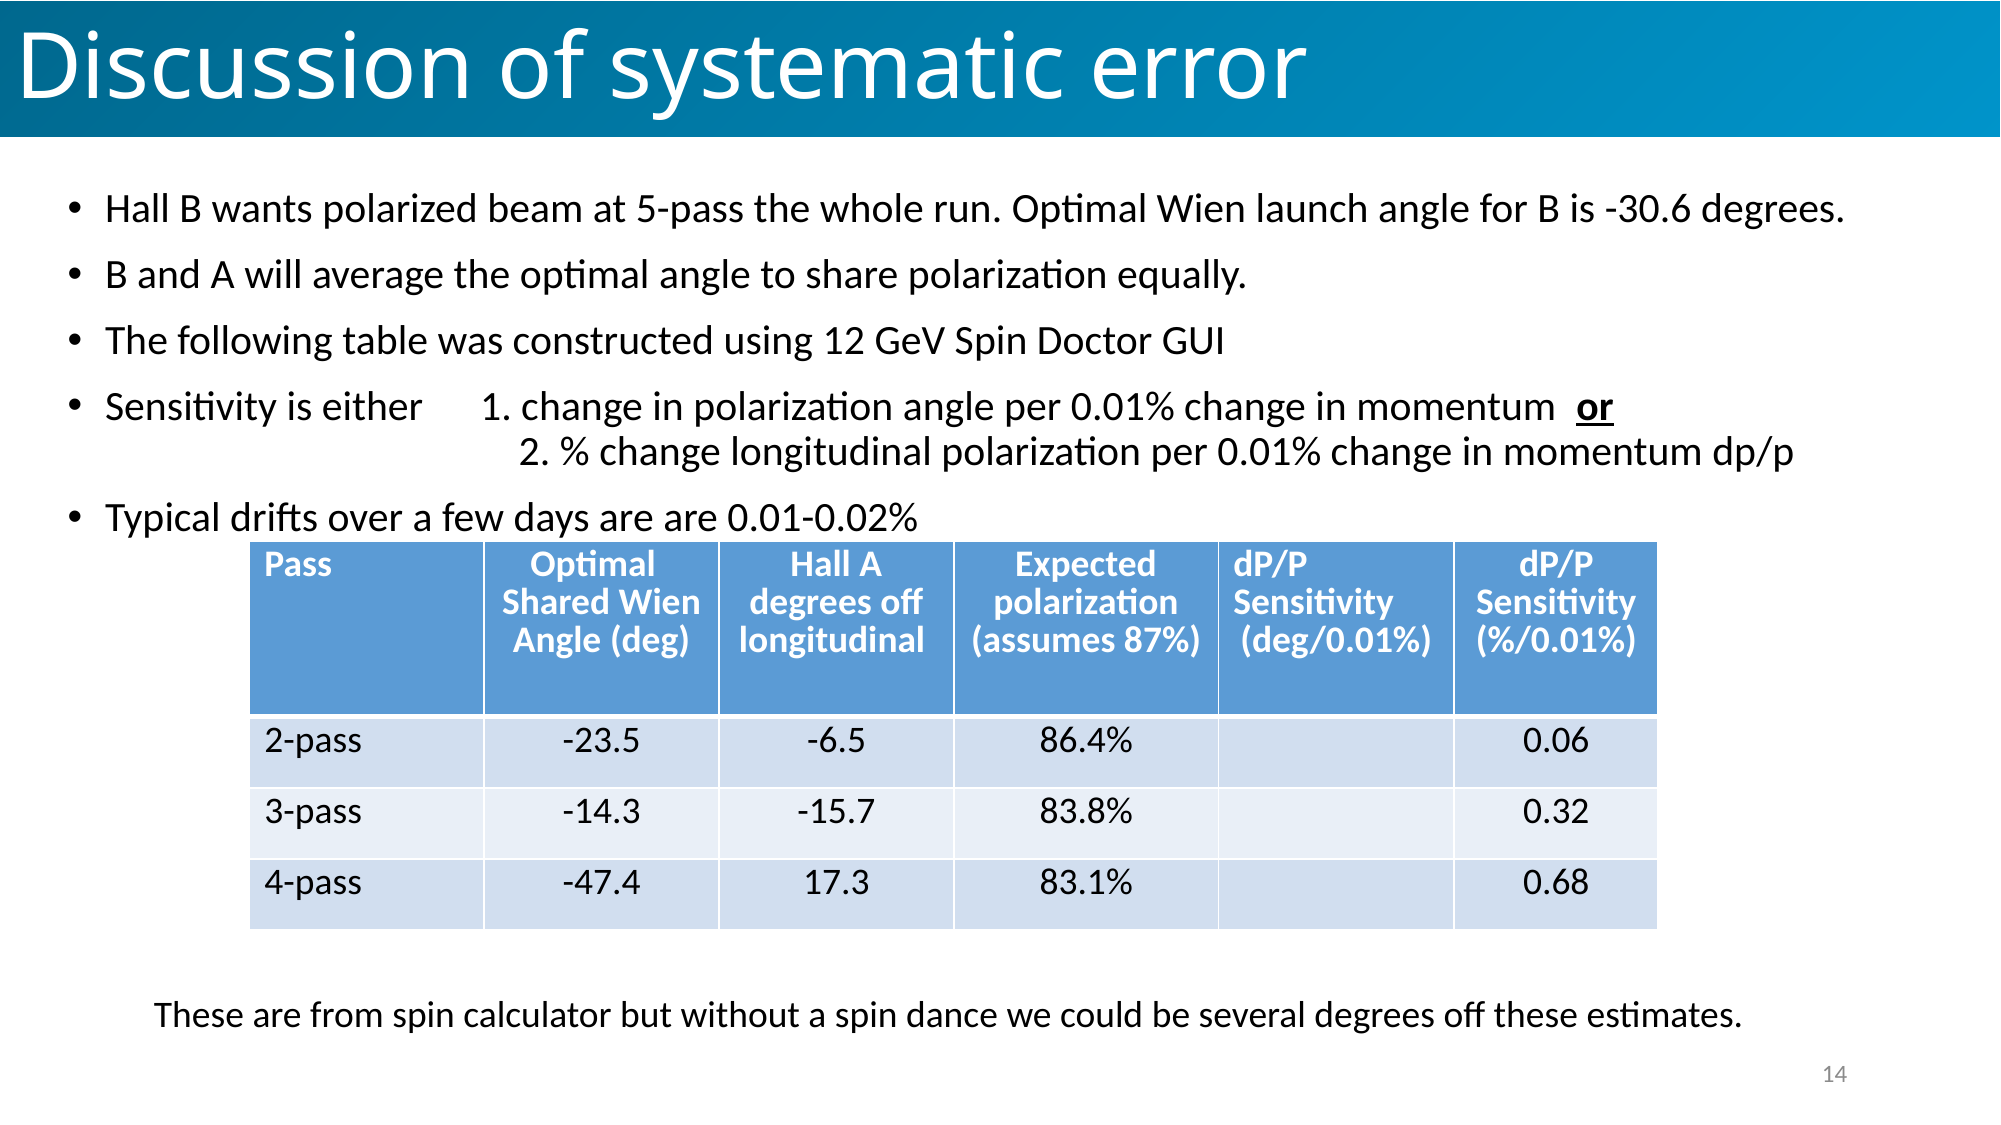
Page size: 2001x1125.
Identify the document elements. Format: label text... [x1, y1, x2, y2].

text_box These are from spin calculator but without a spin dance we could be several degrees off these estimates. [139, 982, 1761, 1043]
slide_number 14 [1412, 1042, 1863, 1103]
title Discussion of systematic error [0, 1, 2000, 137]
list Hall B wants polarized beam at 5-pass the whole run. Optimal Wien launch angle for B is -30.6 degrees. B and A will average the optimal angle to share polarization equally. The following table was constructed using 12 GeV Spin Doctor GUI Sensitivity is either 1. change in polarization angle per 0.01% change in momentum or 2. % change longitudinal polarization per 0.01% change in momentum dp/p Typical drifts over a few days are are 0.01-0.02% [52, 179, 1948, 563]
